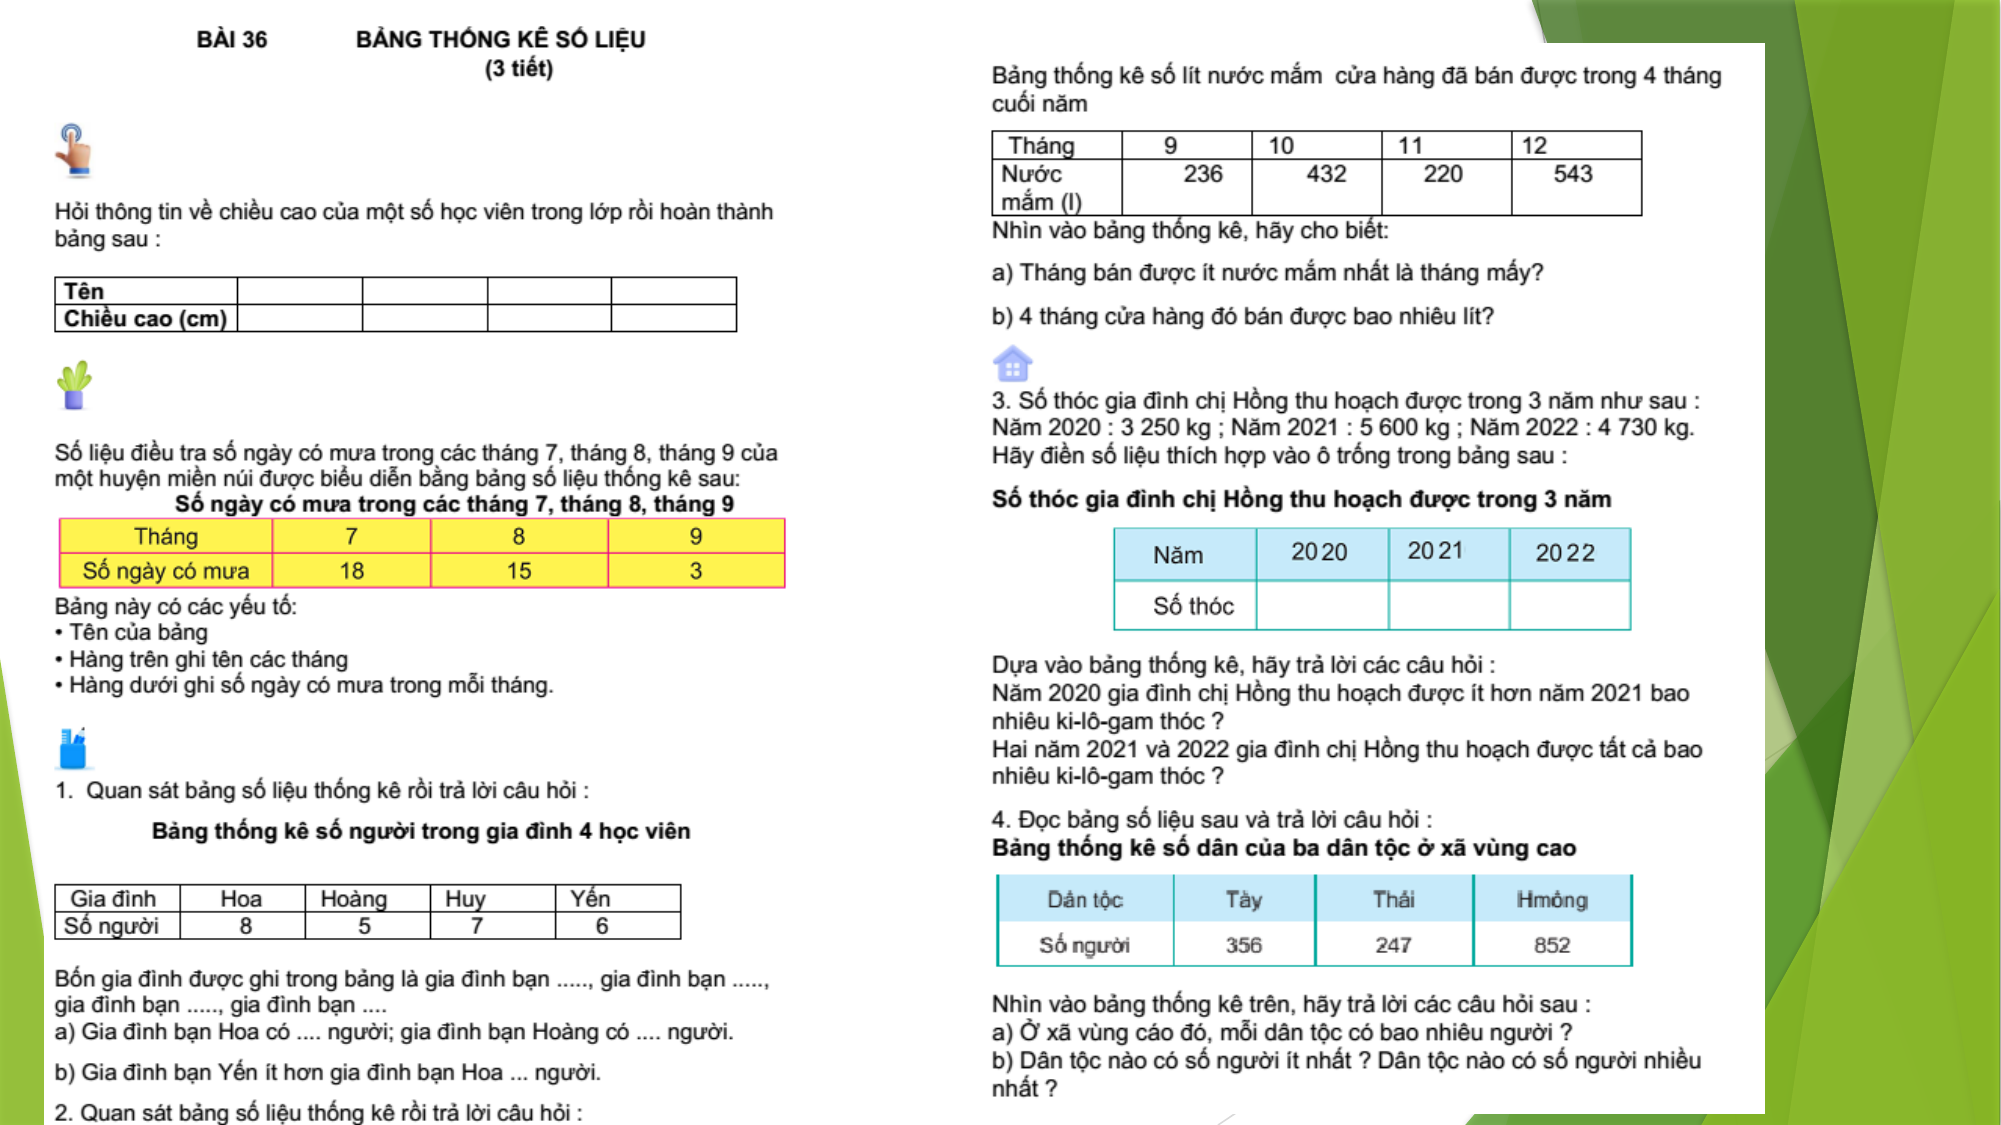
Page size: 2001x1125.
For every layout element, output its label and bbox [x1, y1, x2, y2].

picture [43, 15, 817, 1125]
picture [973, 42, 1765, 1115]
